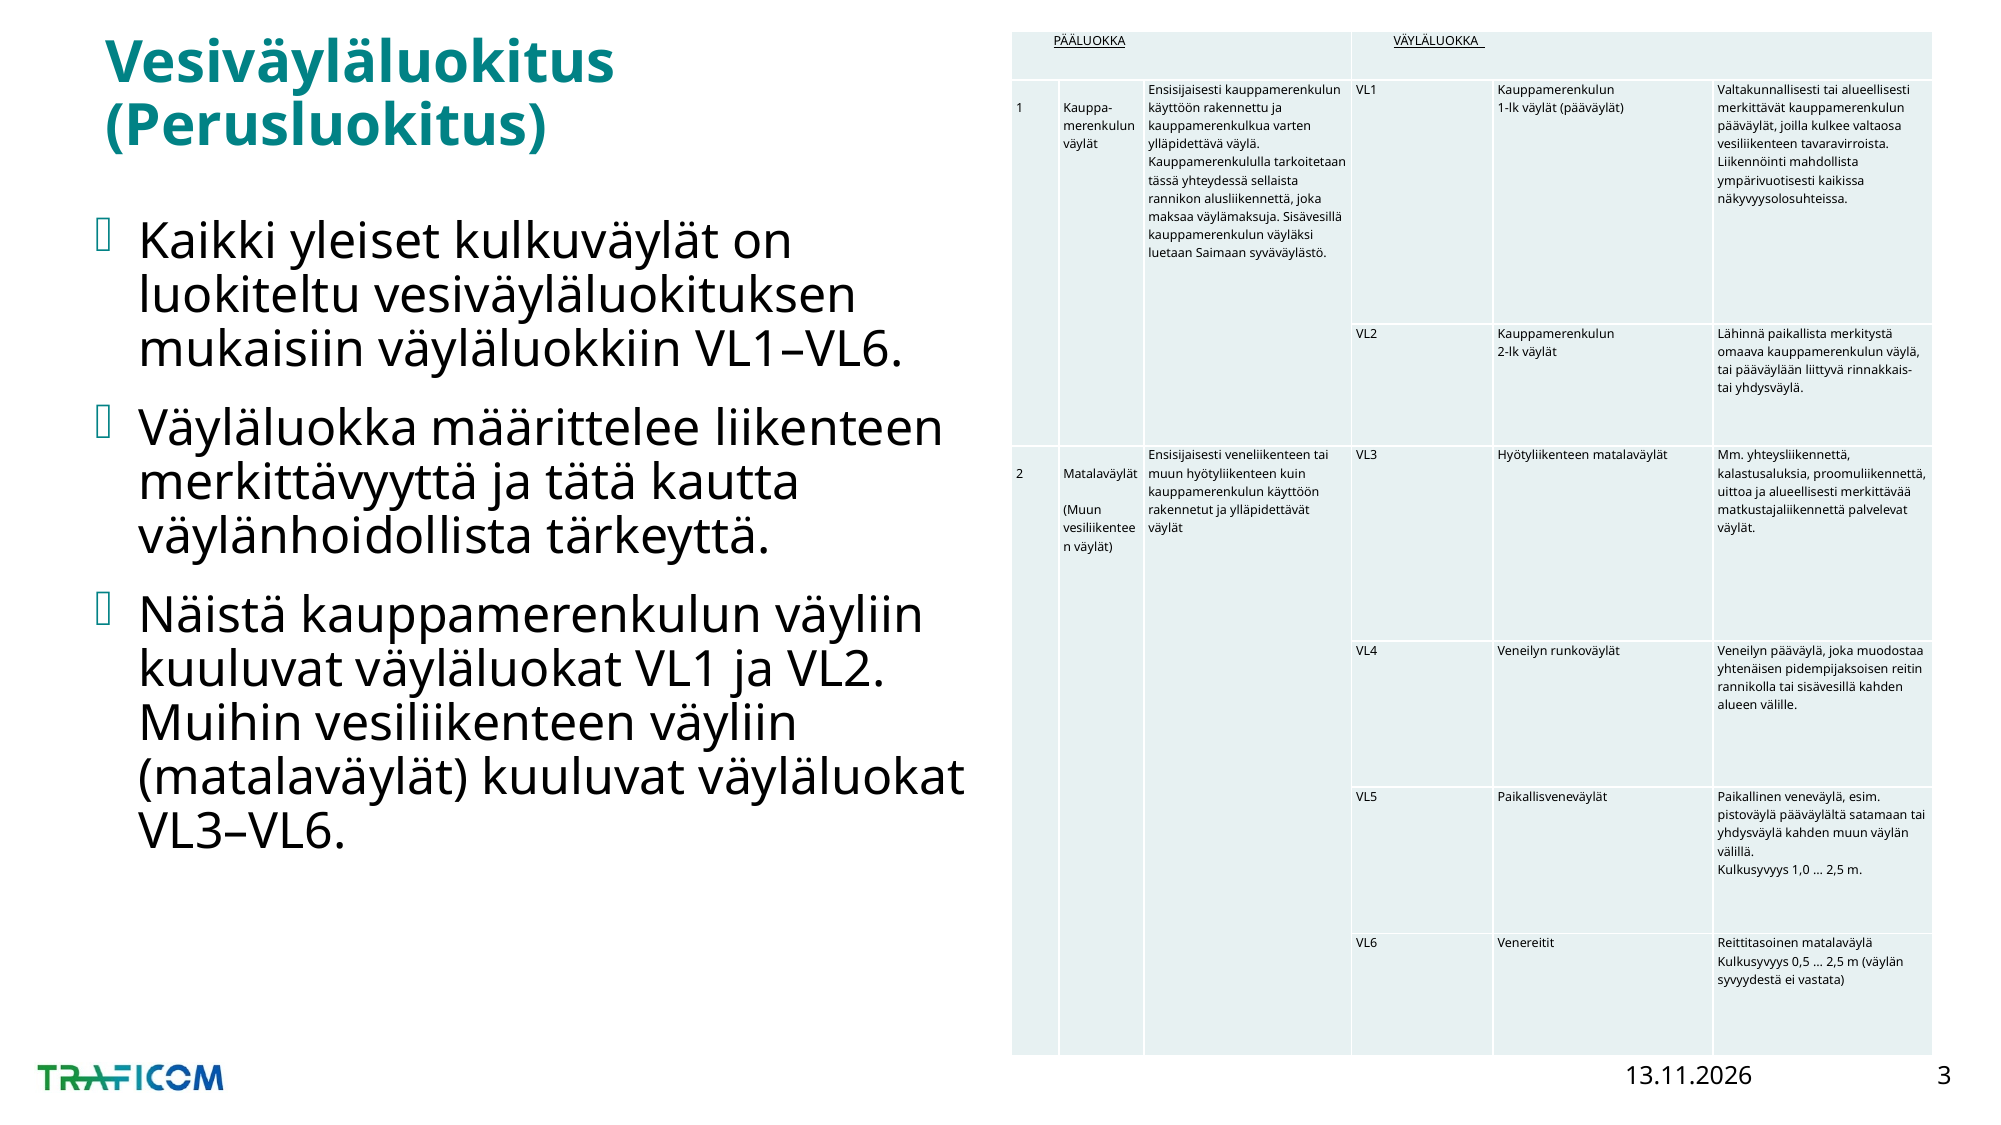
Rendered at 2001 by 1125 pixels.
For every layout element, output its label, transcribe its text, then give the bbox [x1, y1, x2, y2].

table_cell 1 [1012, 81, 1058, 445]
table_cell Kauppa- merenkulun väylät [1060, 81, 1143, 445]
table_cell VL5 [1352, 788, 1492, 933]
table_cell Ensisijaisesti veneliikenteen tai muun hyötyliikenteen kuin kauppamerenkulun käyttöön rakennetut ja ylläpidettävät väylät [1145, 447, 1351, 1055]
table_cell Kauppamerenkulun 1-lk väylät (pääväylät) [1494, 81, 1712, 323]
table_cell Paikallisveneväylät [1494, 788, 1712, 933]
table_cell Valtakunnallisesti tai alueellisesti merkittävät kauppamerenkulun pääväylät, joilla kulkee valtaosa vesiliikenteen tavaravirroista. Liikennöinti mahdollista ympärivuotisesti kaikissa näkyvyysolosuhteissa. [1714, 81, 1932, 323]
table_cell Veneilyn pääväylä, joka muodostaa yhtenäisen pidempijaksoisen reitin rannikolla tai sisävesillä kahden alueen välille. [1714, 642, 1932, 786]
table_cell Mm. yhteysliikennettä, kalastusaluksia, proomuliikennettä, uittoa ja alueellisesti merkittävää matkustajaliikennettä palvelevat väylät. [1714, 447, 1932, 640]
table_cell Lähinnä paikallista merkitystä omaava kauppamerenkulun väylä, tai pääväylään liittyvä rinnakkais- tai yhdysväylä. [1714, 325, 1932, 445]
table_cell Kauppamerenkulun 2-lk väylät [1494, 325, 1712, 445]
table_header VÄYLÄLUOKKA [1352, 32, 1932, 79]
table_cell Ensisijaisesti kauppamerenkulun käyttöön rakennettu ja kauppamerenkulkua varten ylläpidettävä väylä. Kauppamerenkululla tarkoitetaan tässä yhteydessä sellaista rannikon alusliikennettä, joka maksaa väylämaksuja. Sisävesillä kauppamerenkulun väyläksi luetaan Saimaan syväväylästö. [1145, 81, 1351, 445]
table_cell Matalaväylät (Muun vesiliikenteen väylät) [1060, 447, 1143, 1055]
picture [34, 1062, 228, 1093]
title Vesiväyläluokitus (Perusluokitus) [90, 24, 1002, 207]
table_cell Veneilyn runkoväylät [1494, 642, 1712, 786]
list Kaikki yleiset kulkuväylät on luokiteltu vesiväyläluokituksen mukaisiin väyläluokkiin VL1–VL6. Väyläluokka määrittelee liikenteen merkittävyyttä ja tätä kautta väylänhoidollista tärkeyttä. Näistä kauppamerenkulun väyliin kuuluvat väyläluokat VL1 ja VL2. Muihin vesiliikenteen väyliin (matalaväylät) kuuluvat väyläluokat VL3–VL6. [79, 208, 1011, 1056]
table_cell VL4 [1352, 642, 1492, 786]
table_cell 2 [1012, 447, 1058, 1055]
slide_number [1535, 1056, 1843, 1097]
table_cell Reittitasoinen matalaväylä Kulkusyvyys 0,5 … 2,5 m (väylän syvyydestä ei vastata) [1714, 934, 1932, 1055]
table_cell VL3 [1352, 447, 1492, 640]
table_cell VL6 [1352, 934, 1492, 1055]
slide_number 3 [1854, 1055, 1967, 1097]
table_header PÄÄLUOKKA [1012, 32, 1351, 79]
table_cell Venereitit [1494, 934, 1712, 1055]
table_cell VL1 [1352, 81, 1492, 323]
table_cell Paikallinen veneväylä, esim. pistoväylä pääväylältä satamaan tai yhdysväylä kahden muun väylän välillä. Kulkusyvyys 1,0 … 2,5 m. [1714, 788, 1932, 933]
table_cell VL2 [1352, 325, 1492, 445]
table_cell Hyötyliikenteen matalaväylät [1494, 447, 1712, 640]
